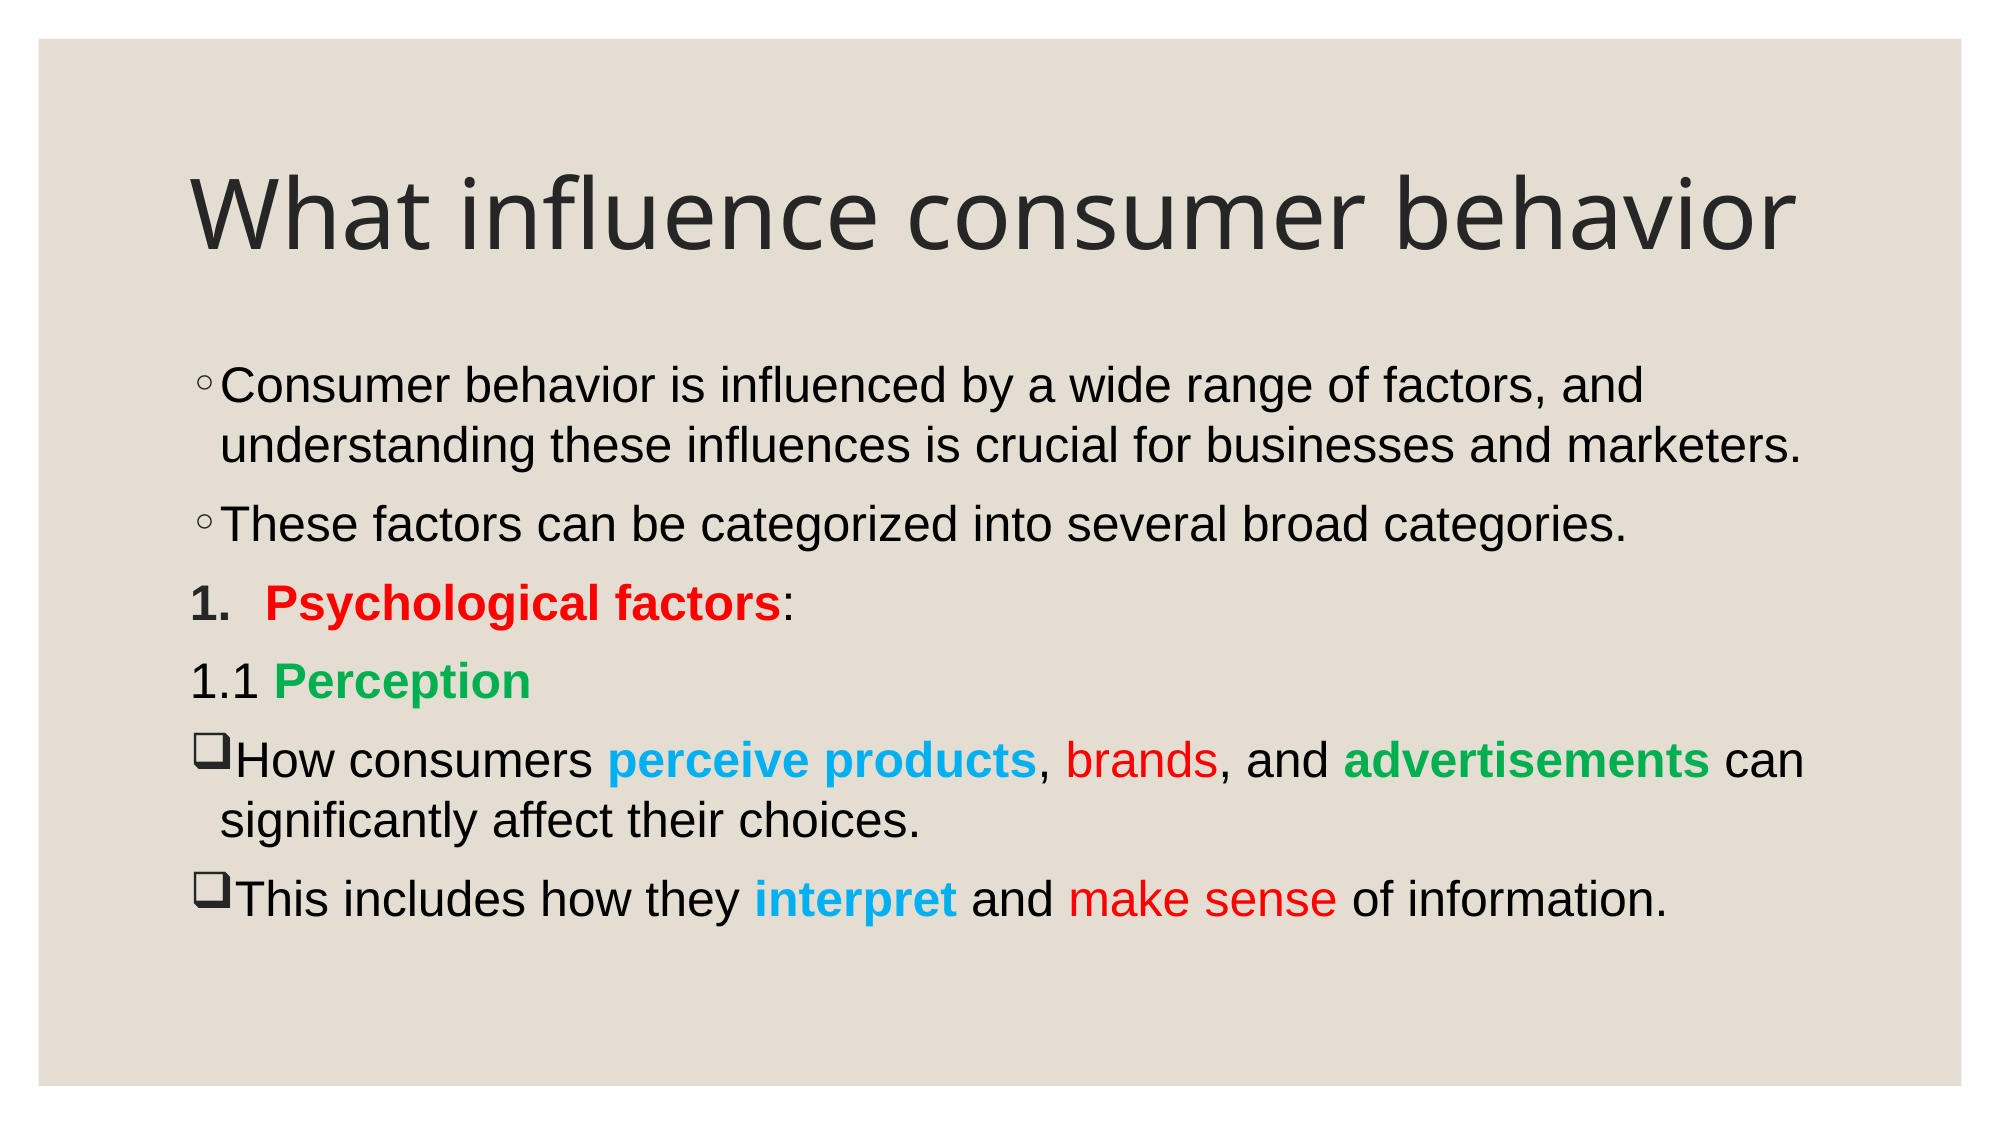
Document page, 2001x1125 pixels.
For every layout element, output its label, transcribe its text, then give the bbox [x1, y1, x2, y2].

list Consumer behavior is influenced by a wide range of factors, and understanding these influences is crucial for businesses and marketers. These factors can be categorized into several broad categories. Psychological factors: 1.1 Perception How consumers perceive products, brands, and advertisements can significantly affect their choices. This includes how they interpret and make sense of information. [174, 345, 1825, 990]
title What influence consumer behavior [174, 105, 1825, 331]
